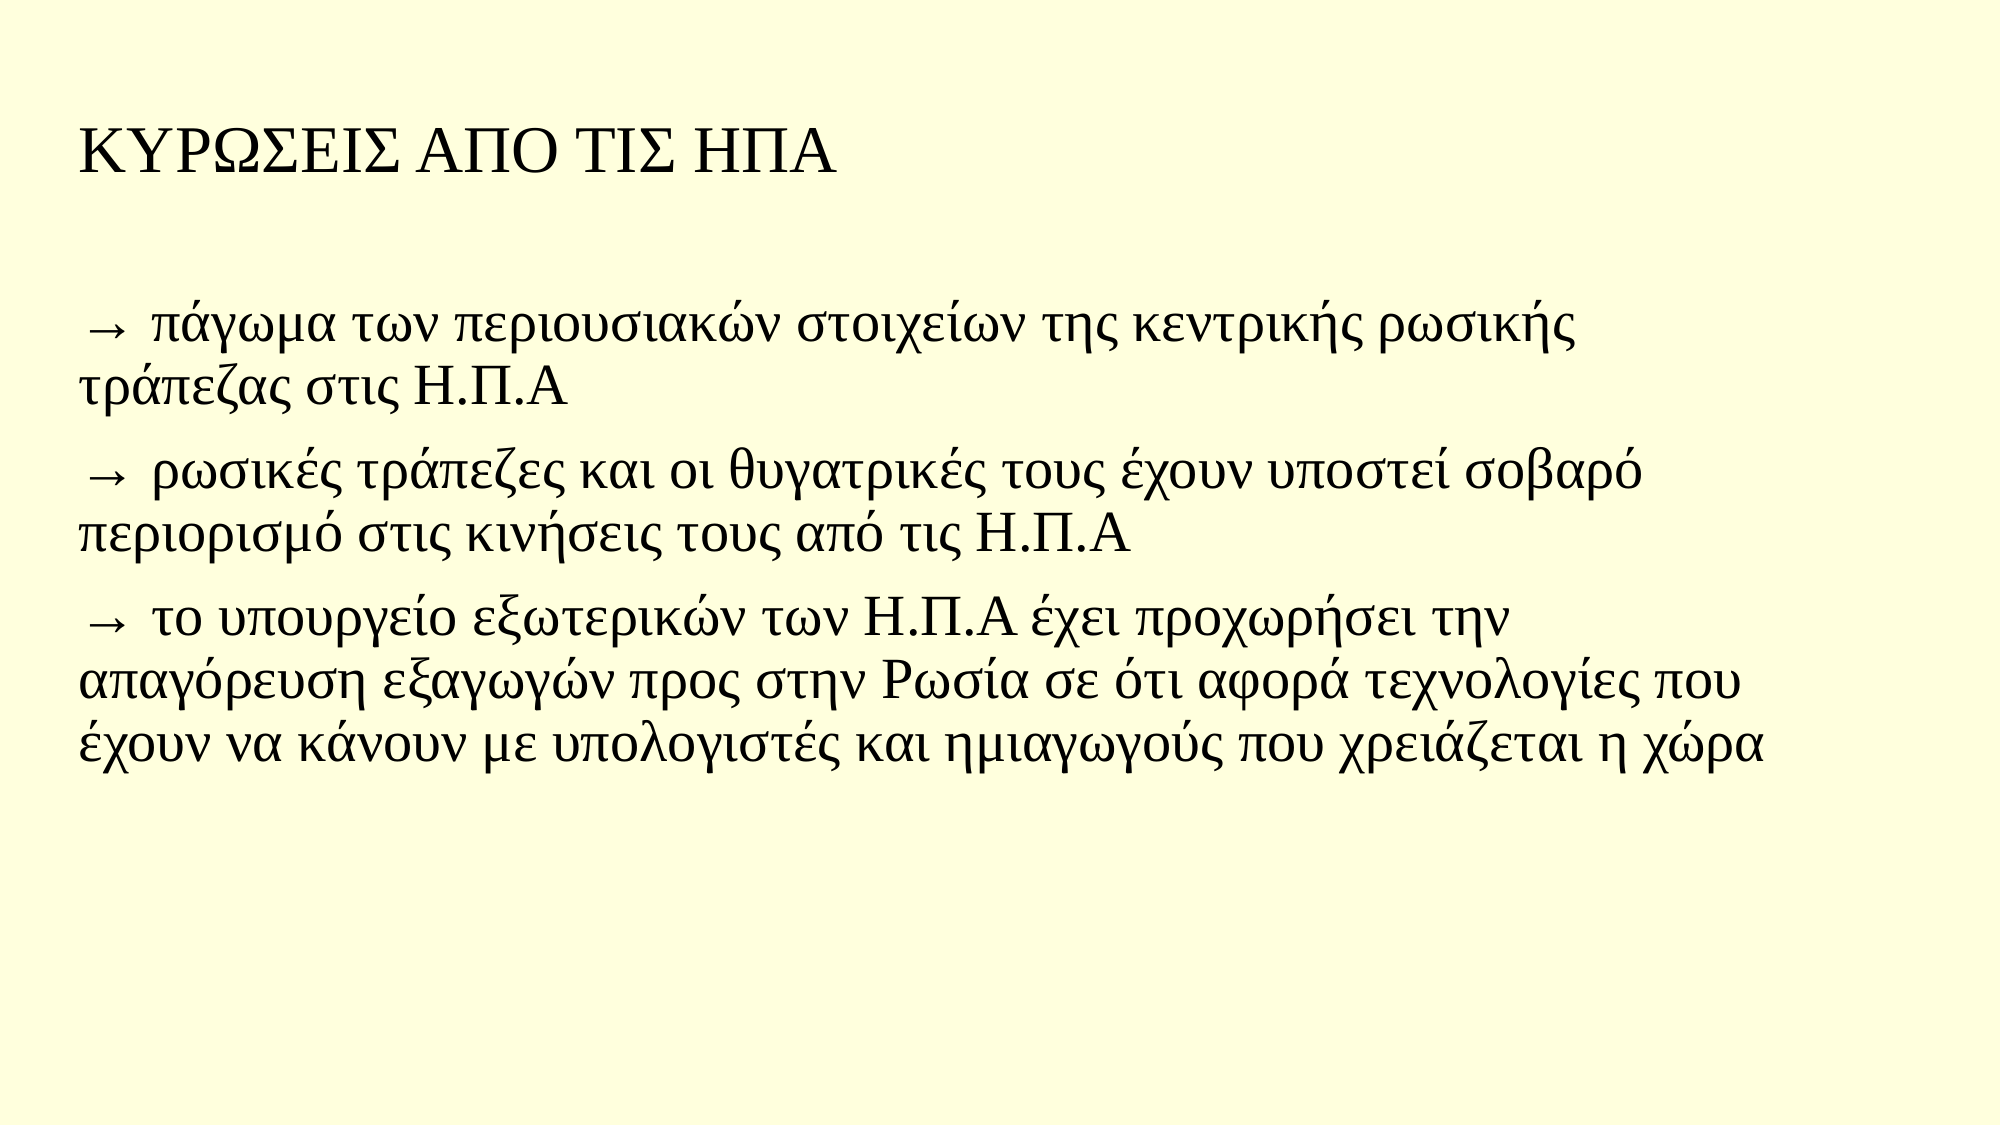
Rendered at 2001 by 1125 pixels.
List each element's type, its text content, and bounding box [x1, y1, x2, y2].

list ΚΥΡΩΣΕΙΣ ΑΠΟ ΤΙΣ ΗΠΑ → πάγωμα των περιουσιακών στοιχείων της κεντρικής ρωσικής τράπεζας στις Η.Π.Α → ρωσικές τράπεζες και οι θυγατρικές τους έχουν υποστεί σοβαρό περιορισμό στις κινήσεις τους από τις Η.Π.Α → το υπουργείο εξωτερικών των Η.Π.Α έχει προχωρήσει την απαγόρευση εξαγωγών προς στην Ρωσία σε ότι αφορά τεχνολογίες που έχουν να κάνουν με υπολογιστές και ημιαγωγούς που χρειάζεται η χώρα [63, 107, 1789, 961]
